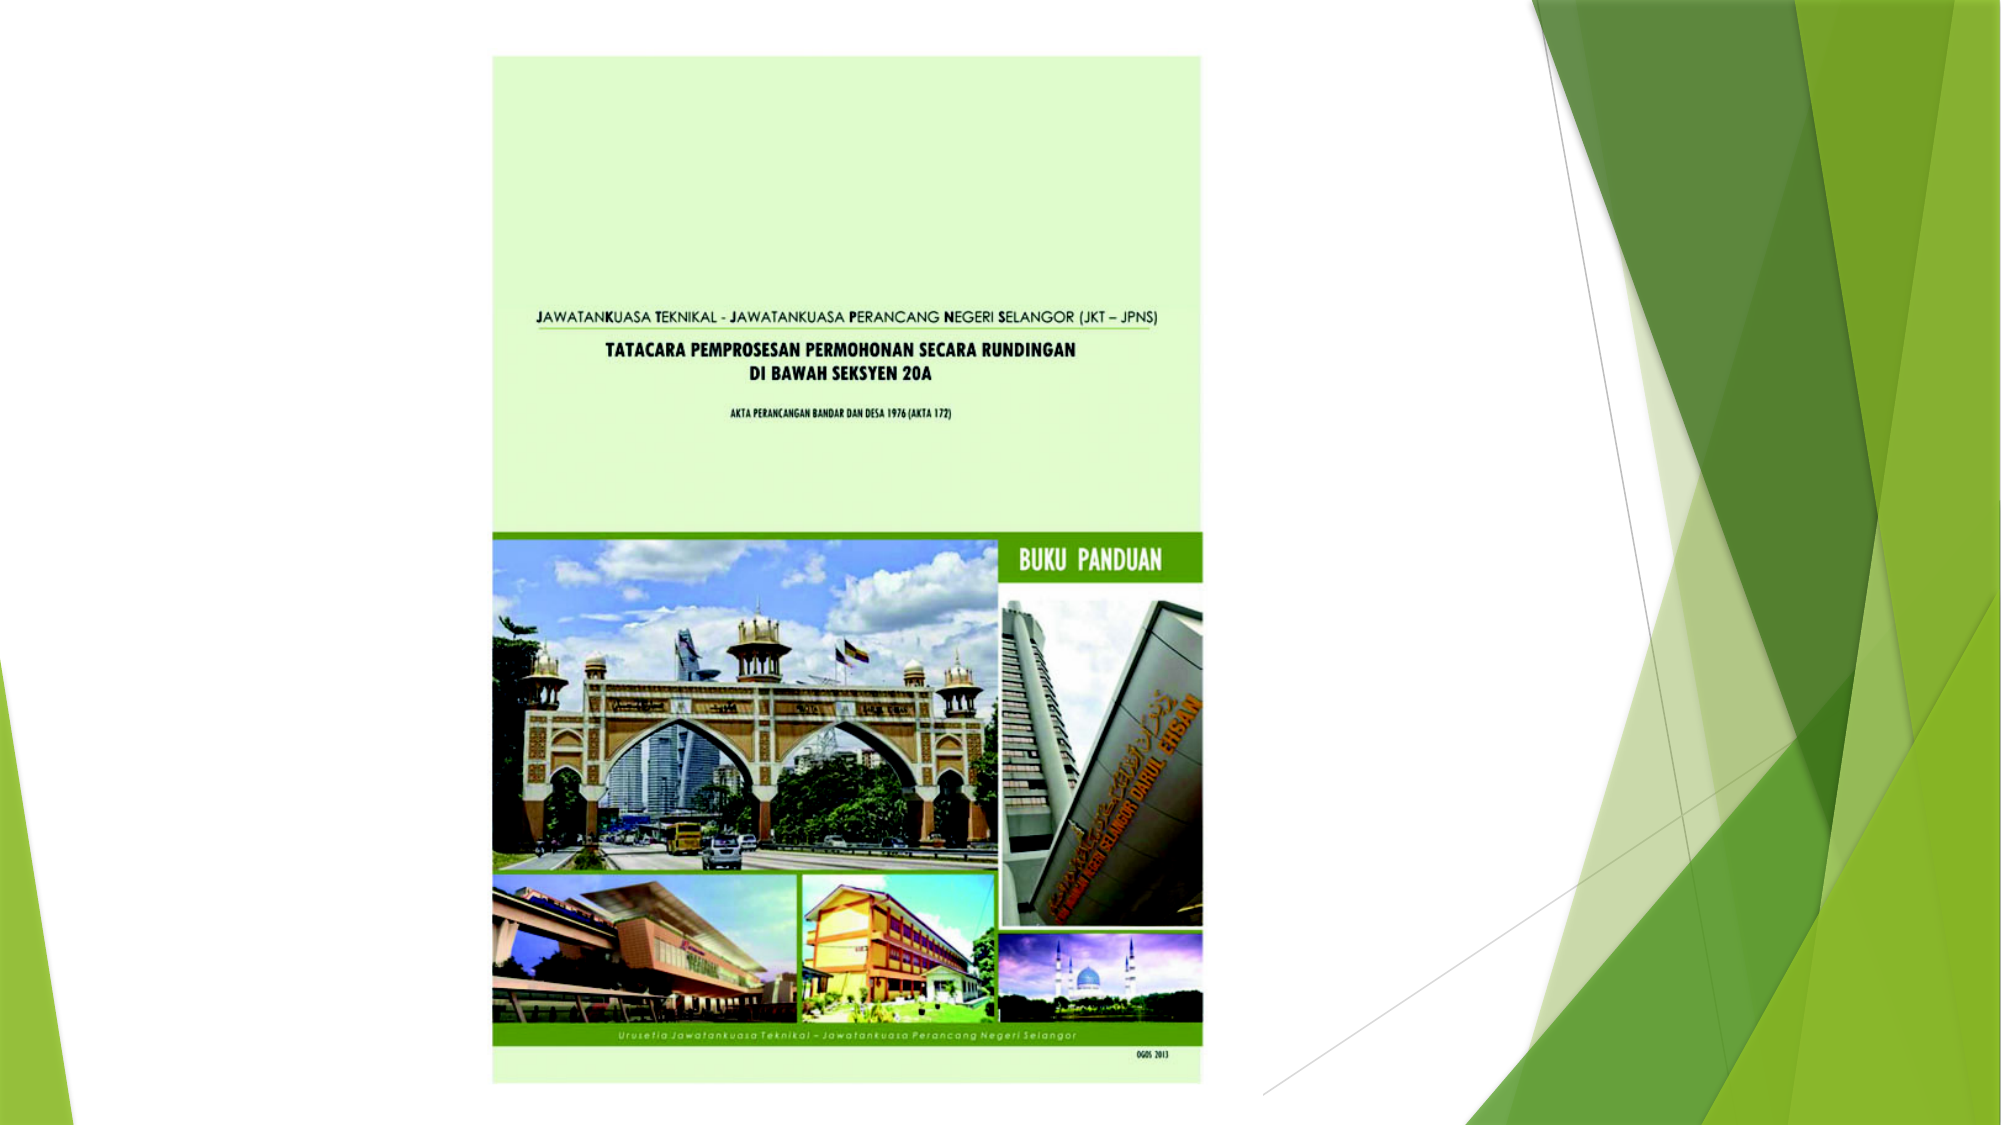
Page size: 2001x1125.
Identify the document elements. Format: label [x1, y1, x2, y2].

picture [447, 0, 1264, 1125]
